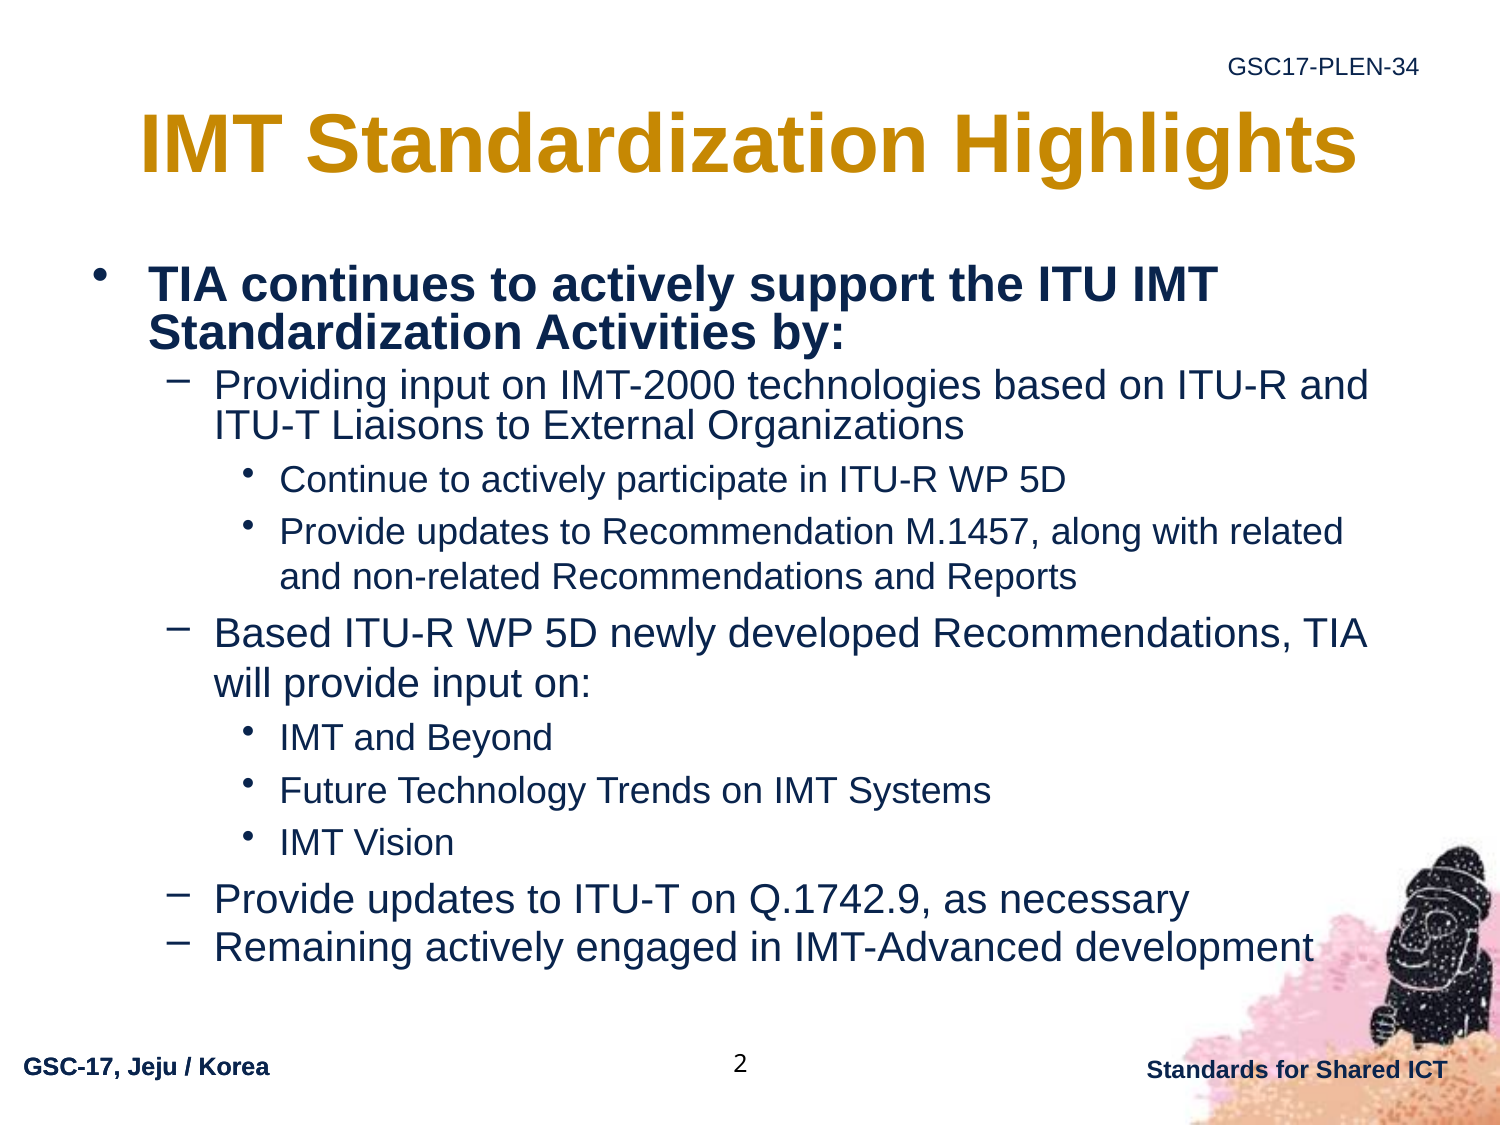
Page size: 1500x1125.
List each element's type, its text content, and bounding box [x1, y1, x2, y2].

picture [1171, 832, 1500, 1125]
list TIA continues to actively support the ITU IMT Standardization Activities by: Providing input on IMT-2000 technologies based on ITU-R and ITU-T Liaisons to External Organizations Continue to actively participate in ITU-R WP 5D Provide updates to Recommendation M.1457, along with related and non-related Recommendations and Reports Based ITU-R WP 5D newly developed Recommendations, TIA will provide input on: IMT and Beyond Future Technology Trends on IMT Systems IMT Vision Provide updates to ITU-T on Q.1742.9, as necessary Remaining actively engaged in IMT-Advanced development [76, 255, 1428, 999]
title IMT Standardization Highlights [74, 44, 1426, 233]
slide_number 2 [565, 1039, 916, 1118]
